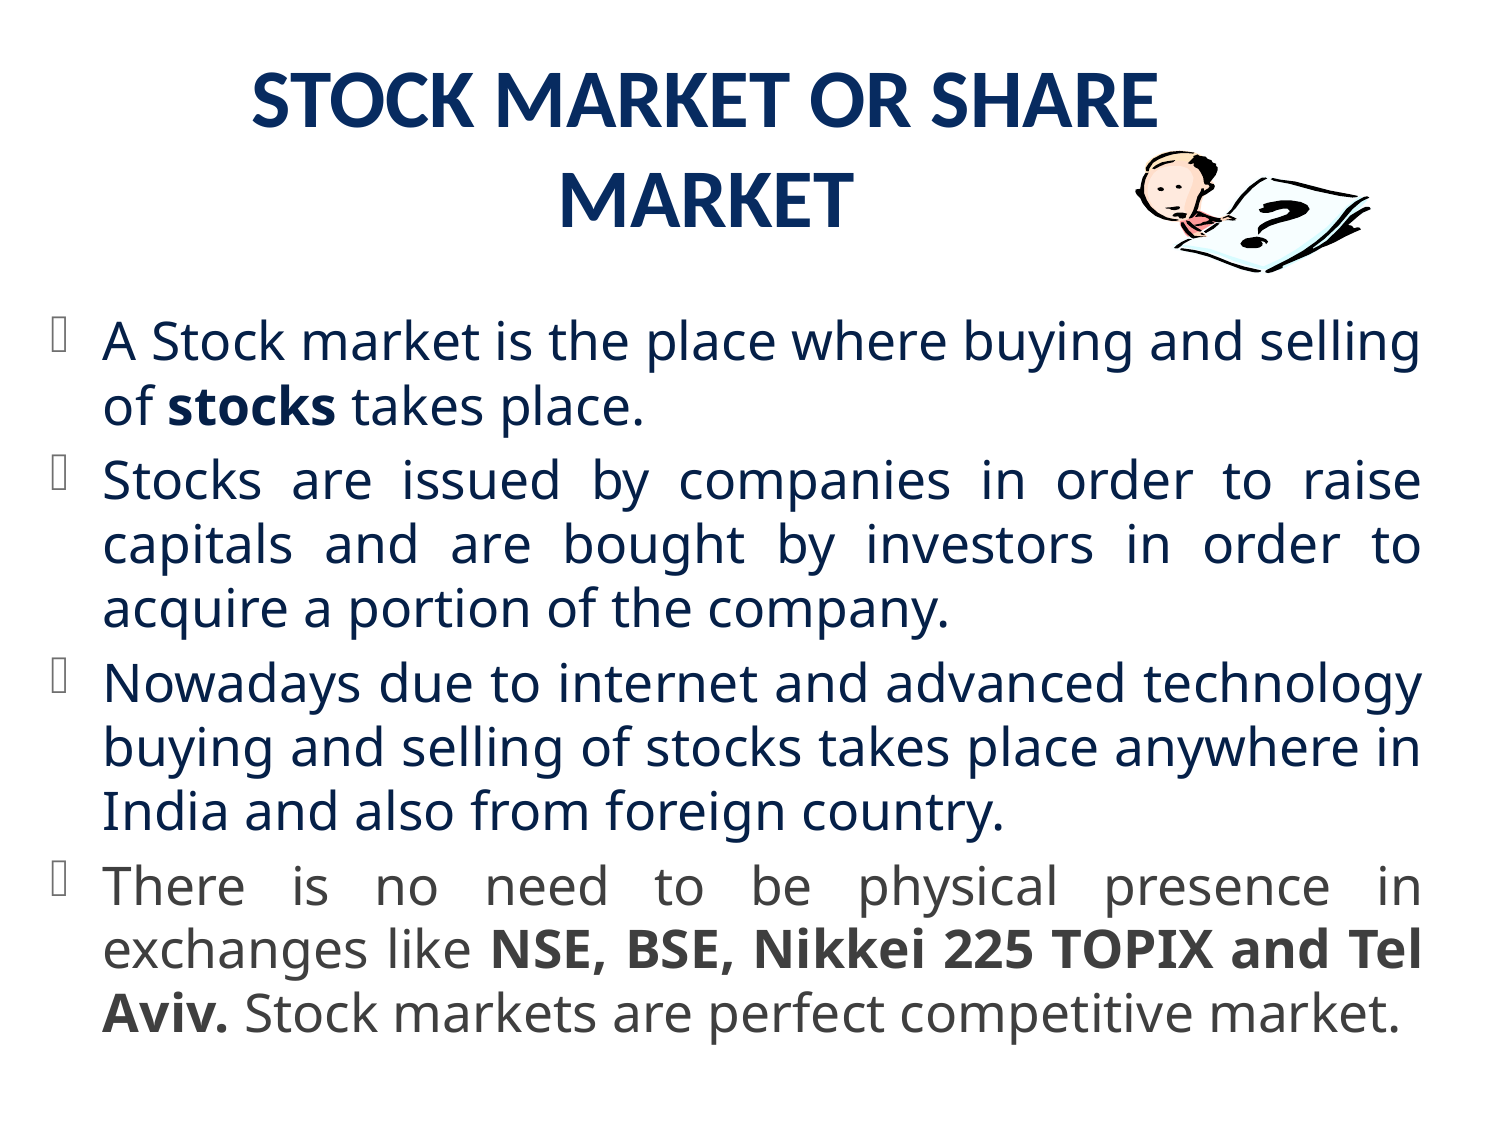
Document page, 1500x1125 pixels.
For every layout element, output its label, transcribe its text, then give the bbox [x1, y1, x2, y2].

picture [1135, 149, 1376, 276]
list A Stock market is the place where buying and selling of stocks takes place. Stocks are issued by companies in order to raise capitals and are bought by investors in order to acquire a portion of the company. Nowadays due to internet and advanced technology buying and selling of stocks takes place anywhere in India and also from foreign country. There is no need to be physical presence in exchanges like NSE, BSE, Nikkei 225 TOPIX and Tel Aviv. Stock markets are perfect competitive market. [50, 299, 1425, 1063]
title STOCK MARKET OR SHARE MARKET [137, 37, 1275, 250]
